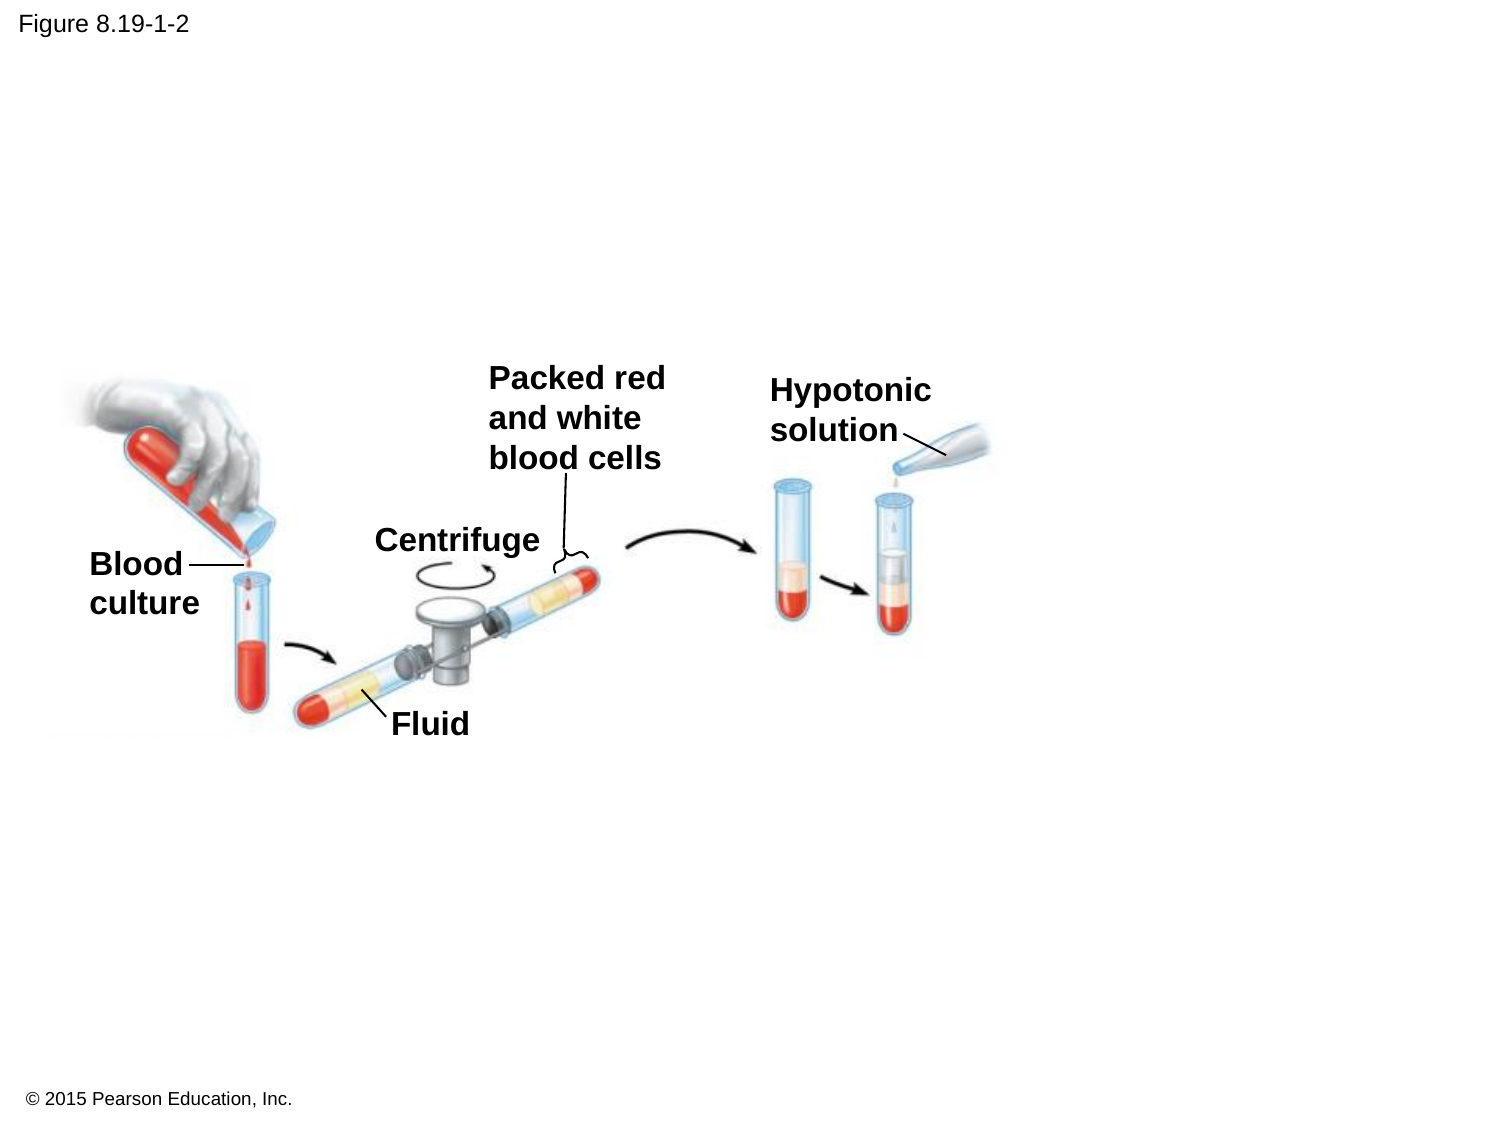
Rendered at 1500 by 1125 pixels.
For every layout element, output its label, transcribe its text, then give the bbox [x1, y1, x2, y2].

title Figure 8.19-1-2 [3, 0, 930, 50]
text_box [903, 433, 947, 456]
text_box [563, 472, 567, 550]
picture [48, 357, 1452, 738]
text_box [361, 689, 387, 717]
